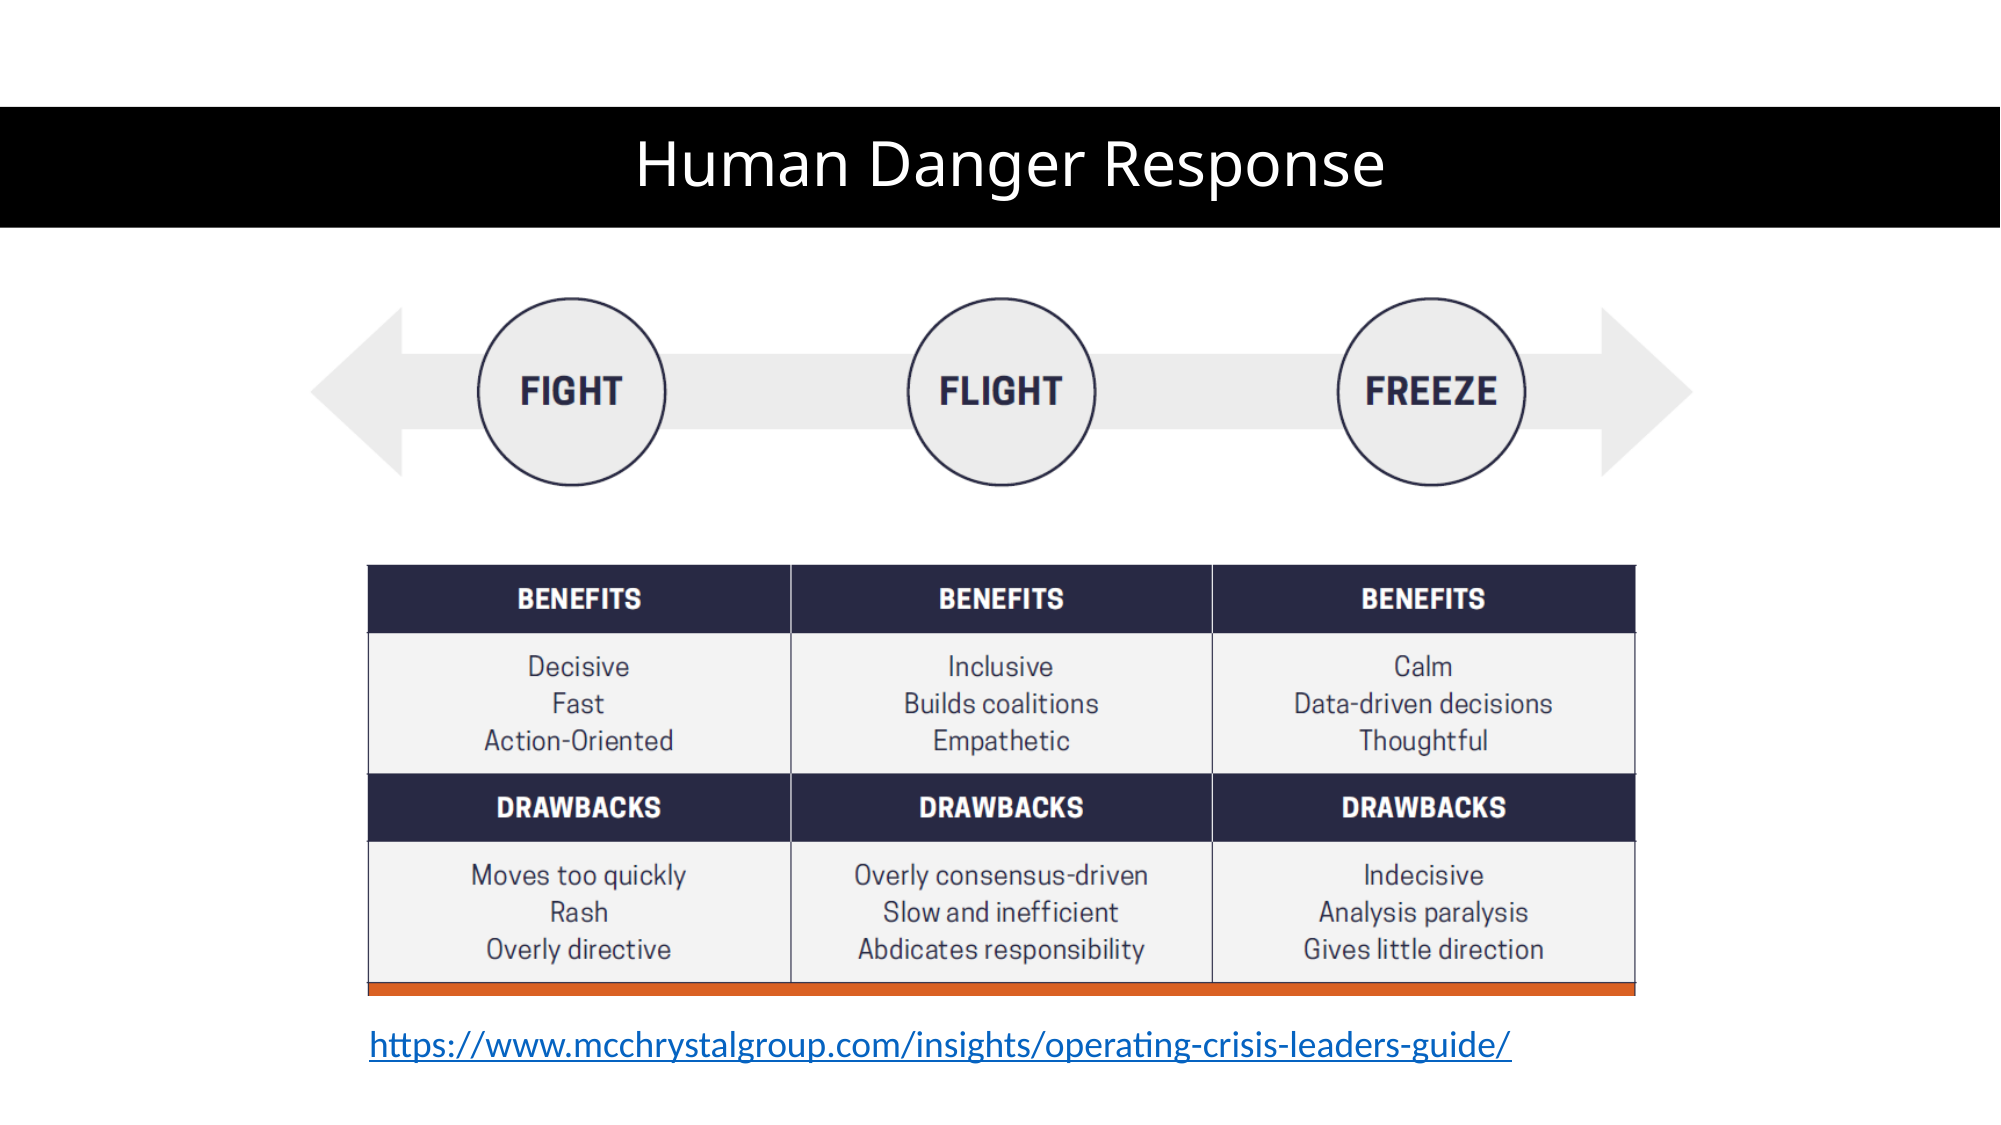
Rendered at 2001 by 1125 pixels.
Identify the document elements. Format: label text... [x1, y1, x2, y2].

picture [282, 274, 1718, 996]
text_box https://www.mcchrystalgroup.com/insights/operating-crisis-leaders-guide/ [354, 1012, 1748, 1073]
text_box [0, 106, 2000, 229]
title Human Danger Response [91, 105, 1931, 228]
